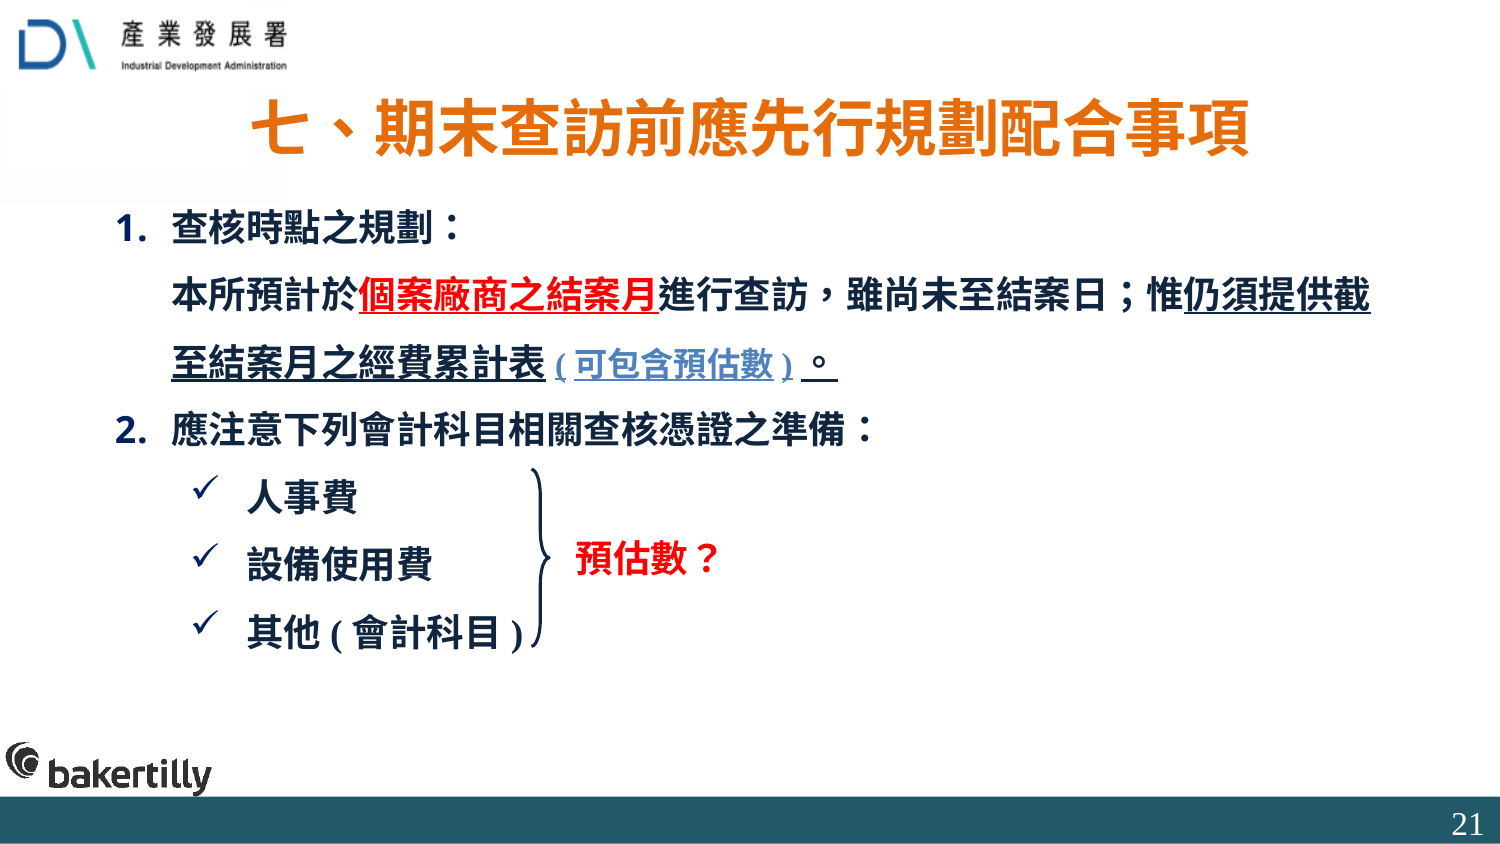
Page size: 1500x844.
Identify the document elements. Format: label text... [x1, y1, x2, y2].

text_box 預估數？ [560, 528, 845, 588]
picture [0, 722, 230, 821]
title 七、期末查訪前應先行規劃配合事項 [259, 39, 1282, 173]
slide_number 21 [1149, 799, 1500, 844]
picture [0, 0, 302, 205]
text_box 查核時點之規劃： 本所預計於個案廠商之結案月進行查訪，雖尚未至結案日；惟仍須提供截至結案月之經費累計表(可包含預估數)。 應注意下列會計科目相關查核憑證之準備： 人事費 設備使用費 其他(會計科目) [100, 173, 1424, 682]
text_box [531, 469, 550, 647]
text_box [0, 794, 1500, 844]
